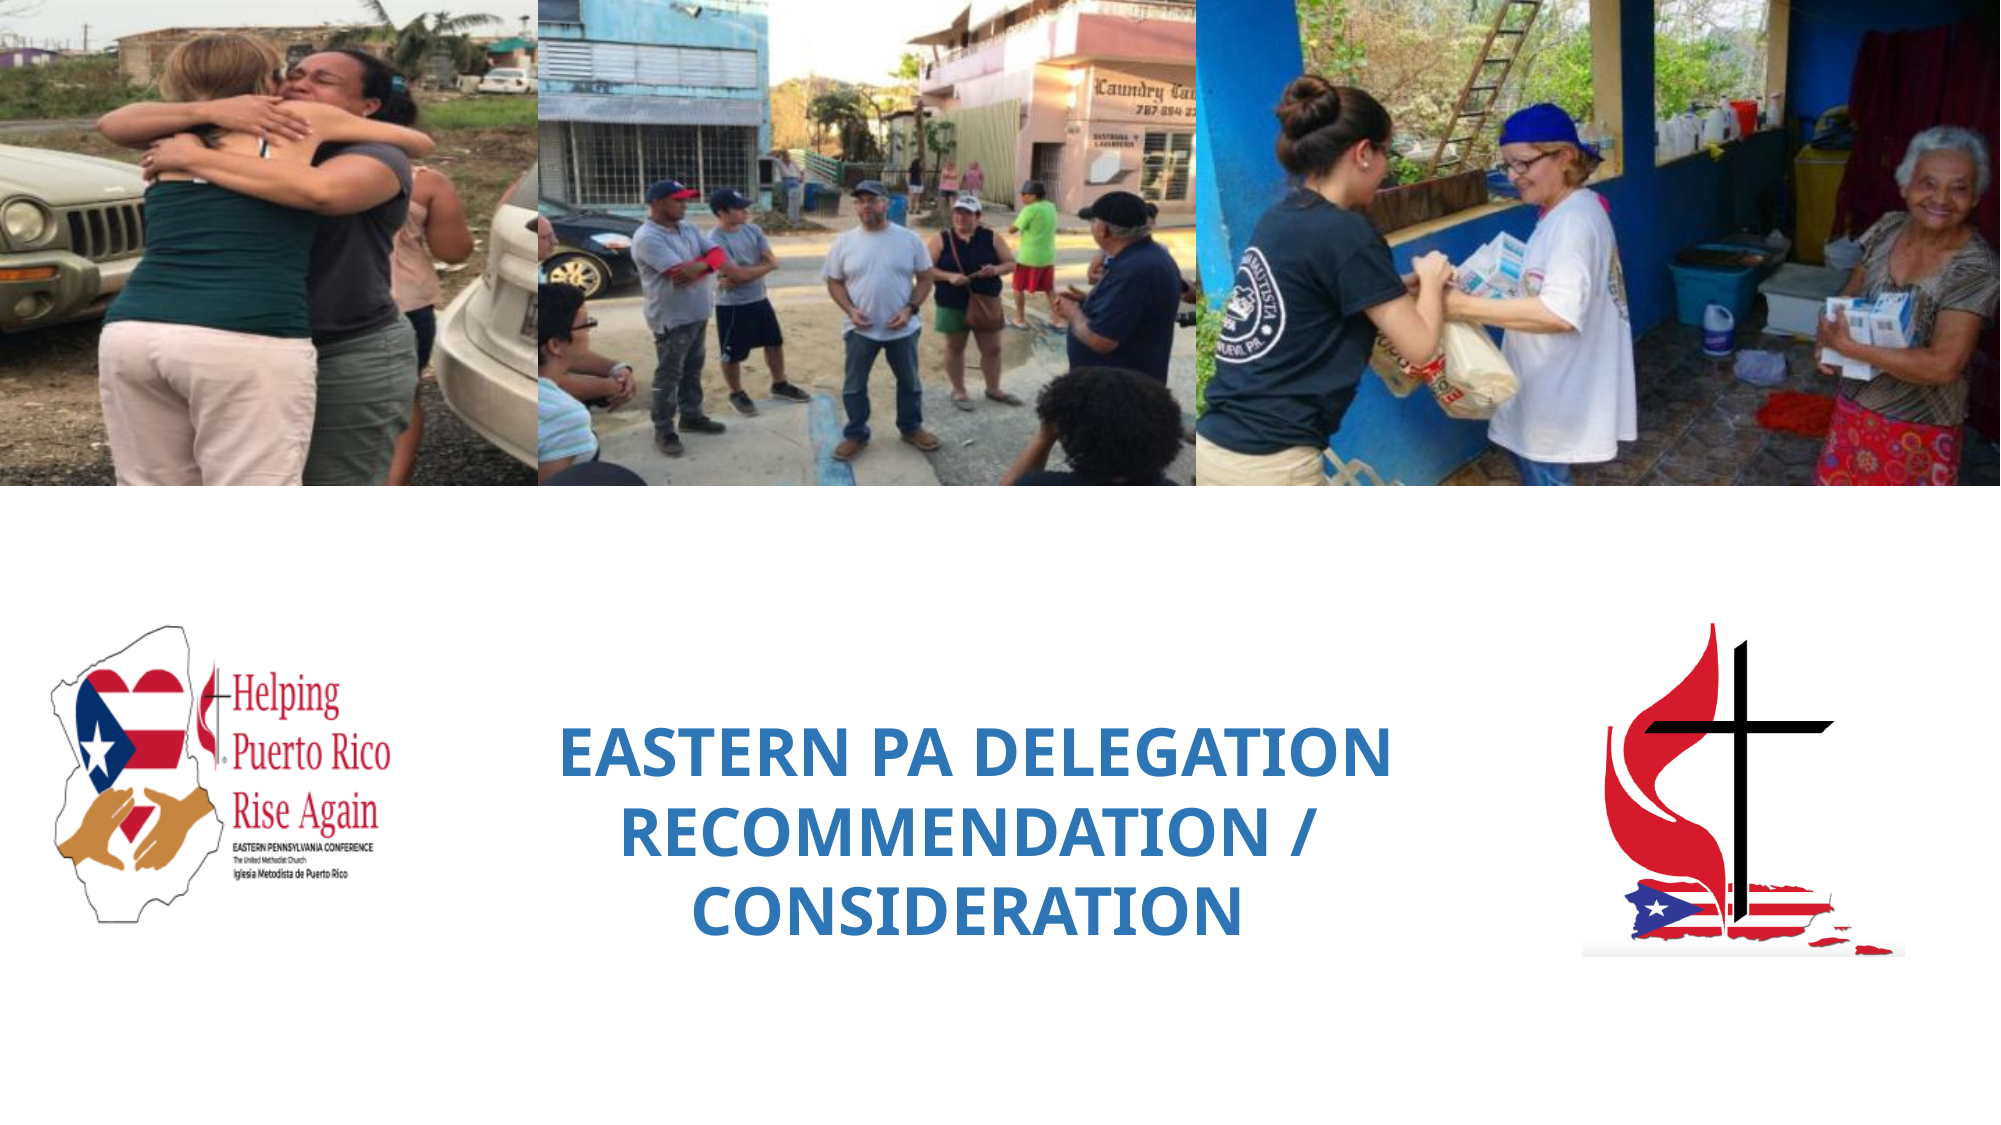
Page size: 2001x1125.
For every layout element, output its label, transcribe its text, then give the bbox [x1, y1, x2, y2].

text_box Eastern PA Delegation RECOMMENDATION / CONSIDERATION [429, 701, 1582, 936]
picture [0, 0, 2000, 486]
picture [15, 617, 429, 936]
picture [1582, 617, 1905, 957]
